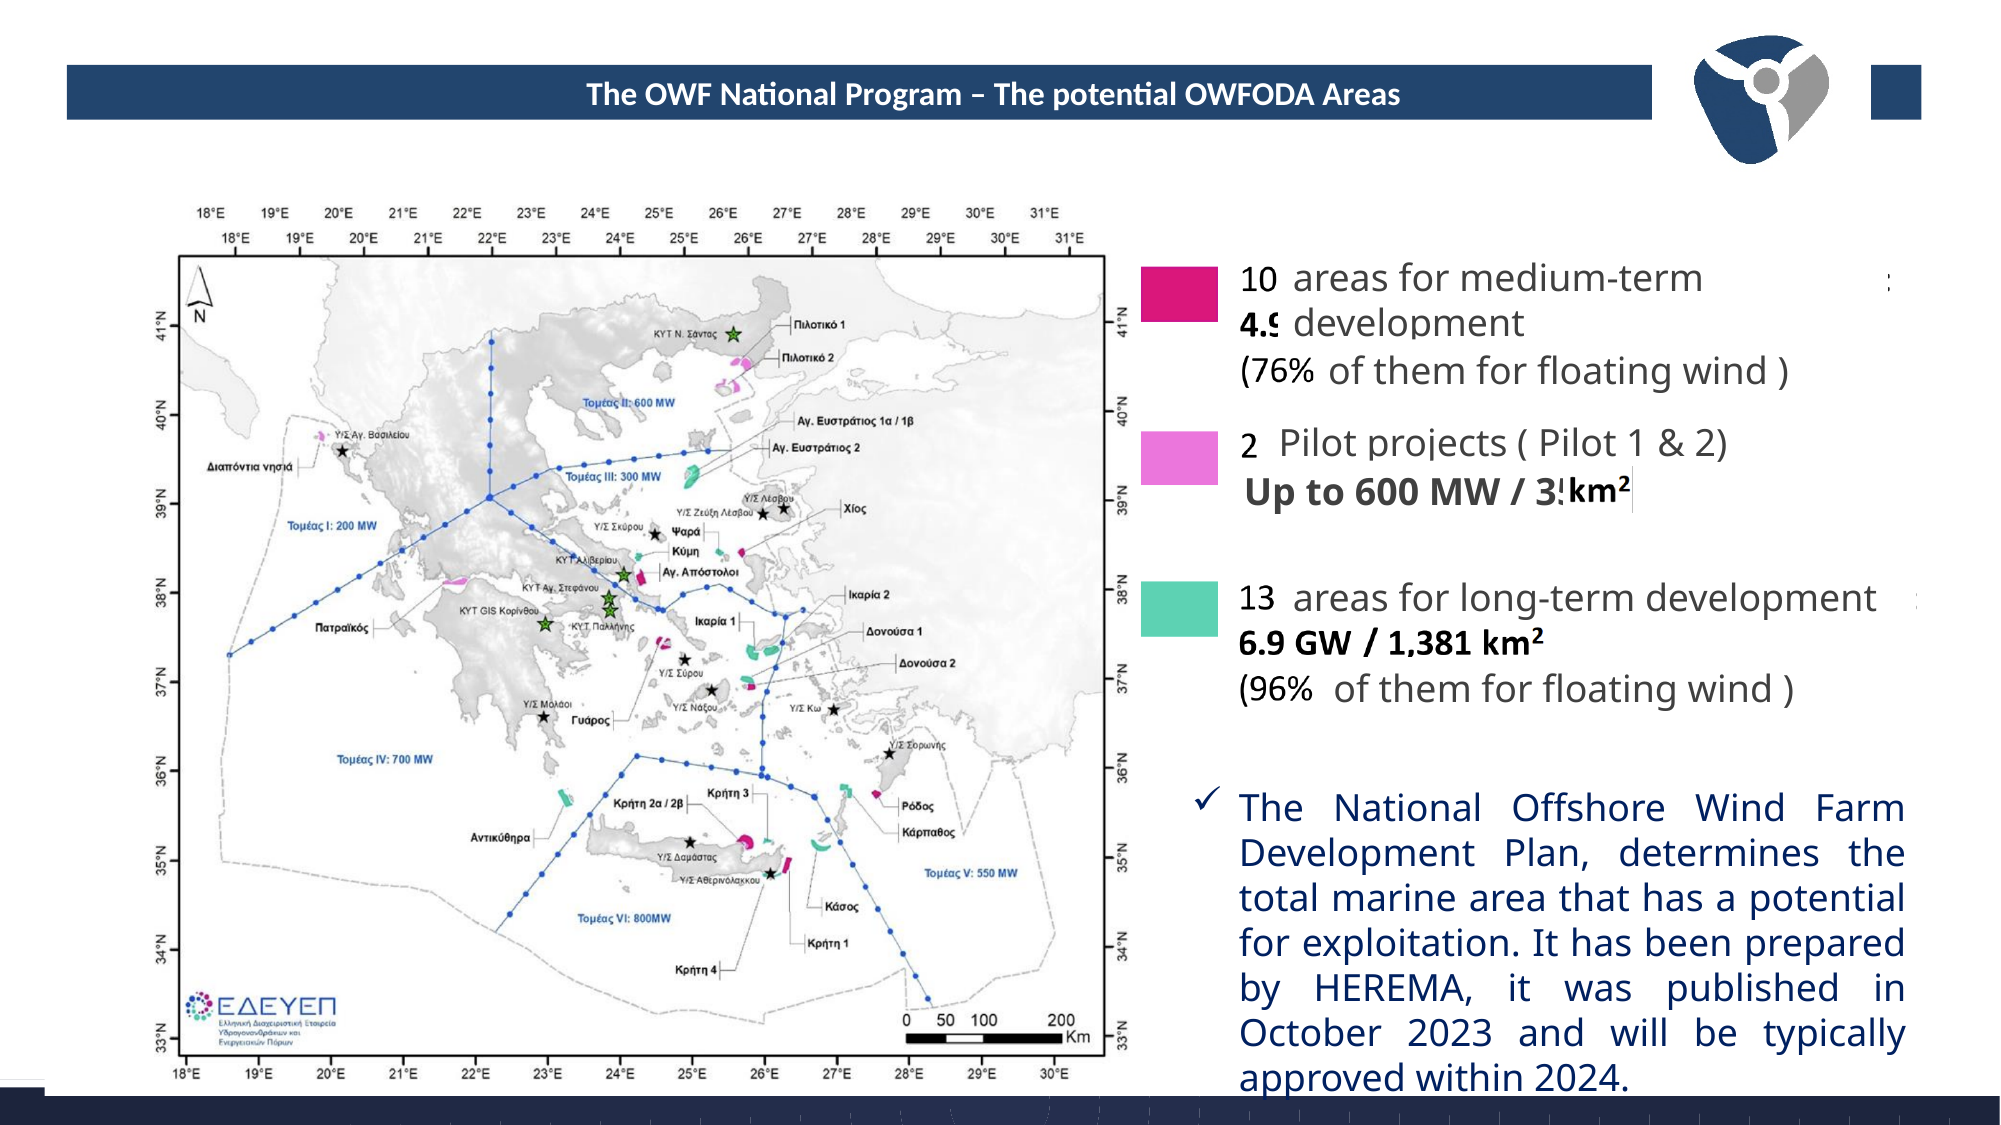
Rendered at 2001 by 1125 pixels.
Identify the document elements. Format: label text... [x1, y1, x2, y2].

text_box The National Offshore Wind Farm Development Plan, determines the total marine area that has a potential for exploitation. It has been prepared by HEREMA, it was published in October 2023 and will be typically approved within 2024. [1177, 1096, 1922, 1125]
picture [19, 7, 2001, 1096]
text_box The OWF National Program – The potential OWFODA Areas [66, 64, 1652, 120]
text_box The OWF National Program – The potential OWFODA Areas [1871, 64, 1922, 120]
